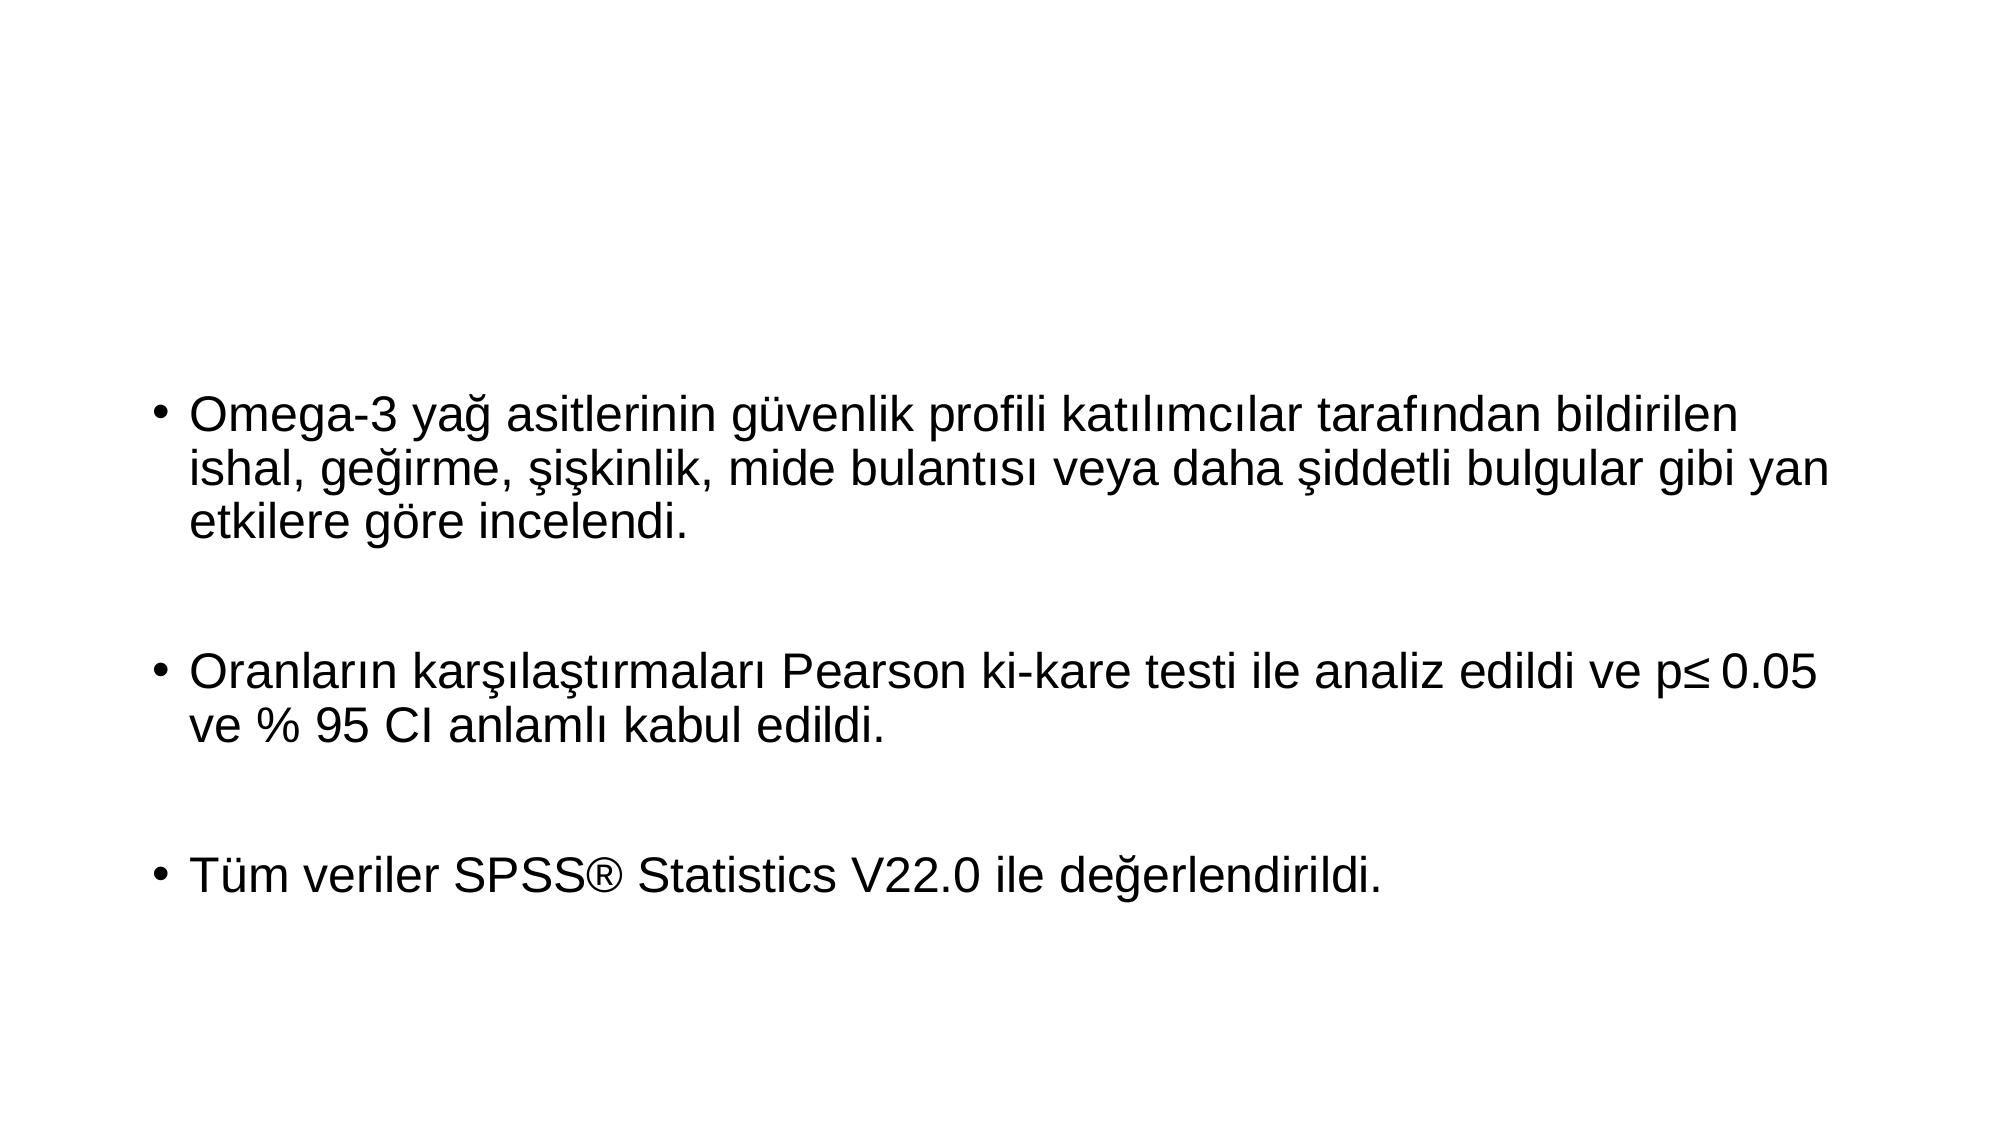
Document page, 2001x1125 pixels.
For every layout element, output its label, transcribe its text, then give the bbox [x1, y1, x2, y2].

list Omega-3 yağ asitlerinin güvenlik profili katılımcılar tarafından bildirilen ishal, geğirme, şişkinlik, mide bulantısı veya daha şiddetli bulgular gibi yan etkilere göre incelendi. Oranların karşılaştırmaları Pearson ki-kare testi ile analiz edildi ve p≤ 0.05 ve % 95 CI anlamlı kabul edildi. Tüm veriler SPSS® Statistics V22.0 ile değerlendirildi. [137, 299, 1863, 1014]
